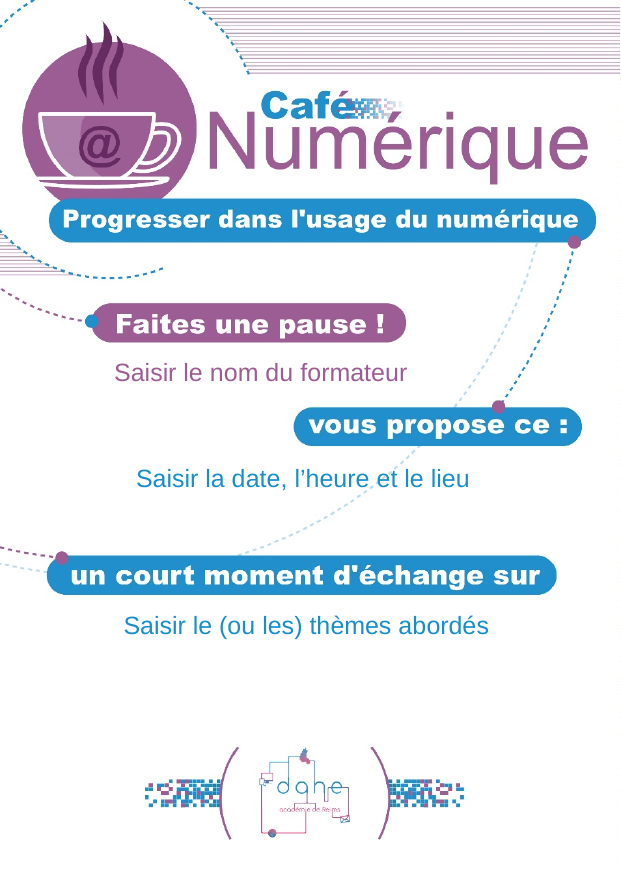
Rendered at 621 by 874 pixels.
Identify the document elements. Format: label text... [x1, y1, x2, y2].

text_box Saisir la date, l’heure et le lieu [24, 455, 590, 500]
text_box Saisir le nom du formateur [24, 348, 499, 394]
text_box Saisir le (ou les) thèmes abordés [24, 602, 590, 648]
picture [0, 0, 621, 874]
